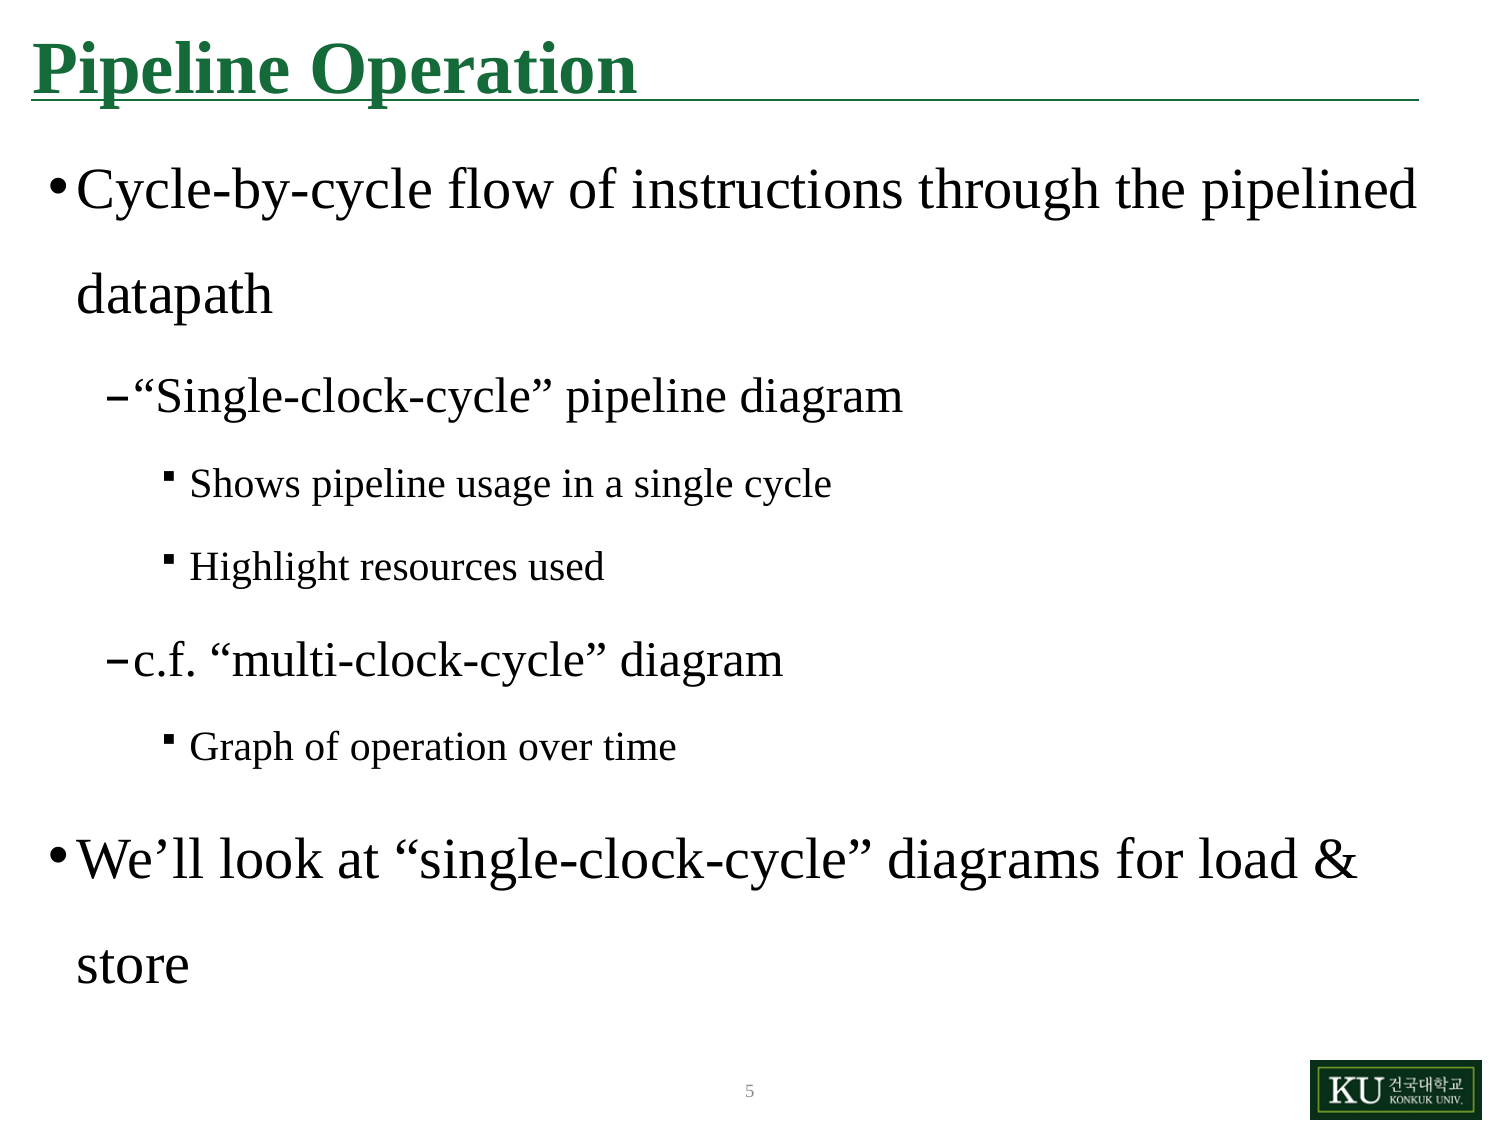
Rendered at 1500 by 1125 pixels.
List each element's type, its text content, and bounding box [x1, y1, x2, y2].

picture [1310, 1060, 1482, 1120]
list Cycle-by-cycle flow of instructions through the pipelined datapath “Single-clock-cycle” pipeline diagram Shows pipeline usage in a single cycle Highlight resources used c.f. “multi-clock-cycle” diagram Graph of operation over time We’ll look at “single-clock-cycle” diagrams for load & store [33, 107, 1468, 1050]
slide_number 5 [559, 1060, 941, 1120]
title Pipeline Operation [17, 10, 1396, 121]
